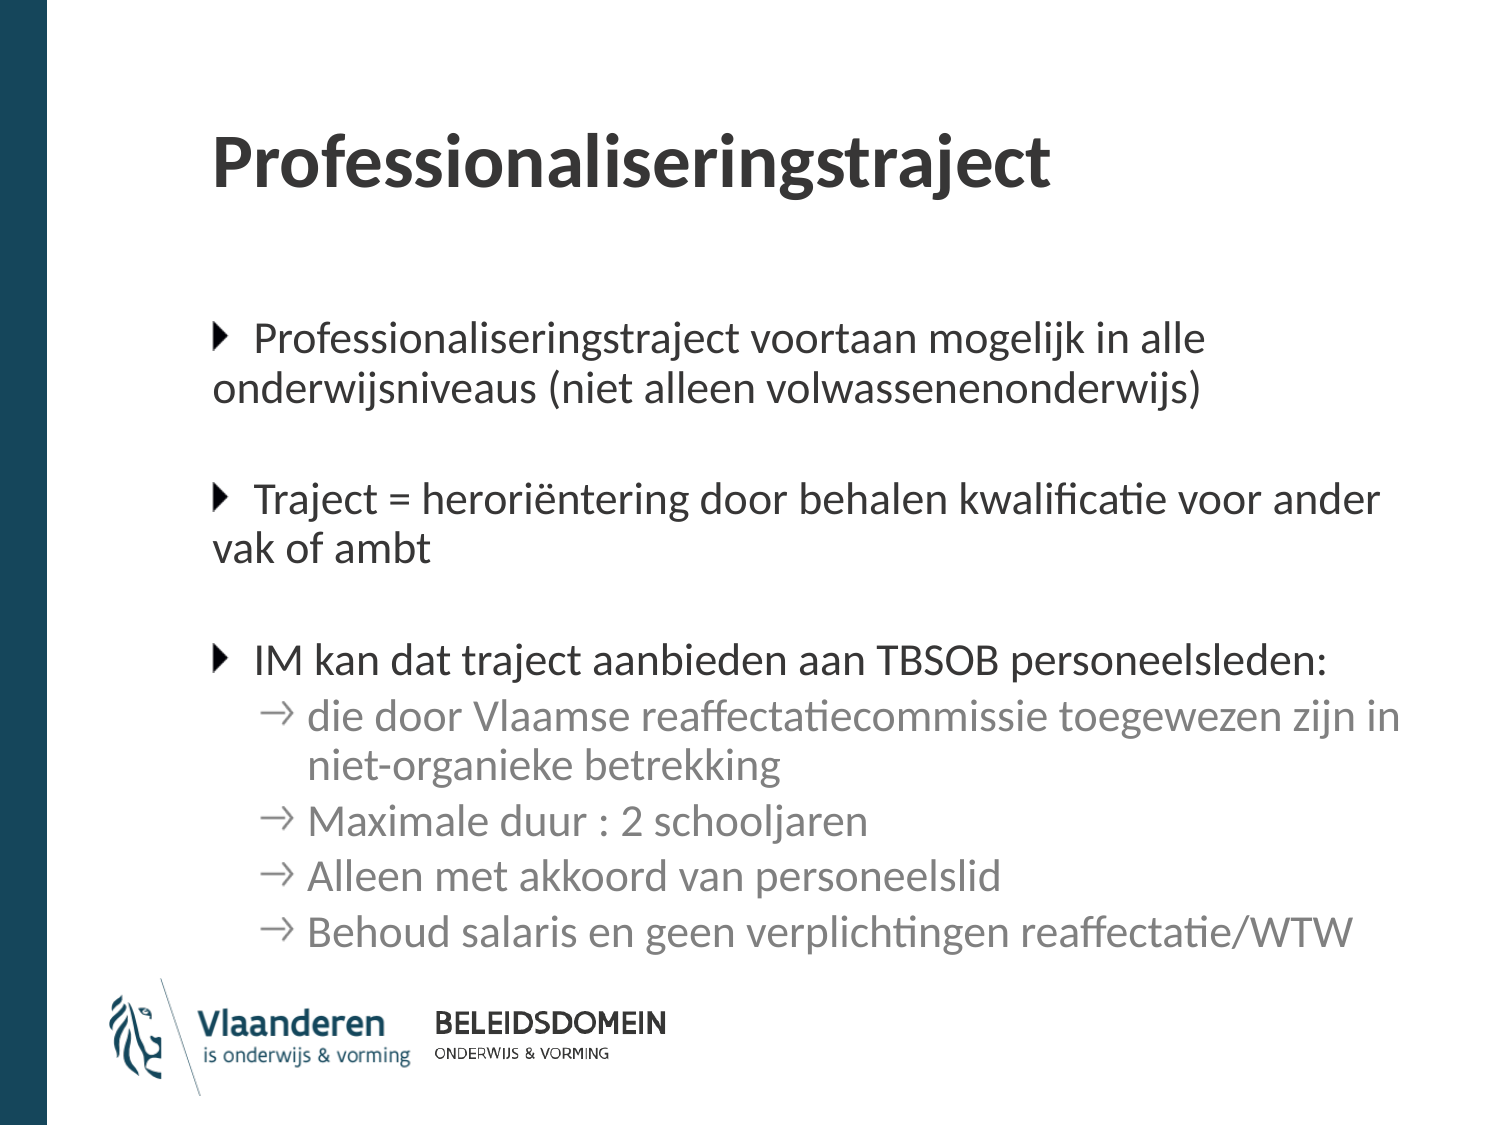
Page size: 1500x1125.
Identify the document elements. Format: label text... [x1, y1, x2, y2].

picture [259, 862, 307, 887]
picture [259, 701, 307, 726]
picture [212, 643, 254, 673]
picture [212, 482, 254, 512]
list Professionaliseringstraject voortaan mogelijk in alle onderwijsniveaus (niet alleen volwassenenonderwijs) Traject = heroriëntering door behalen kwalificatie voor ander vak of ambt IM kan dat traject aanbieden aan TBSOB personeelsleden: die door Vlaamse reaffectatiecommissie toegewezen zijn in niet-organieke betrekking Maximale duur : 2 schooljaren Alleen met akkoord van personeelslid Behoud salaris en geen verplichtingen reaffectatie/WTW [212, 314, 1430, 917]
title Professionaliseringstraject [212, 124, 1430, 308]
picture [418, 993, 773, 1112]
picture [259, 917, 307, 942]
picture [212, 321, 254, 351]
picture [259, 806, 307, 831]
